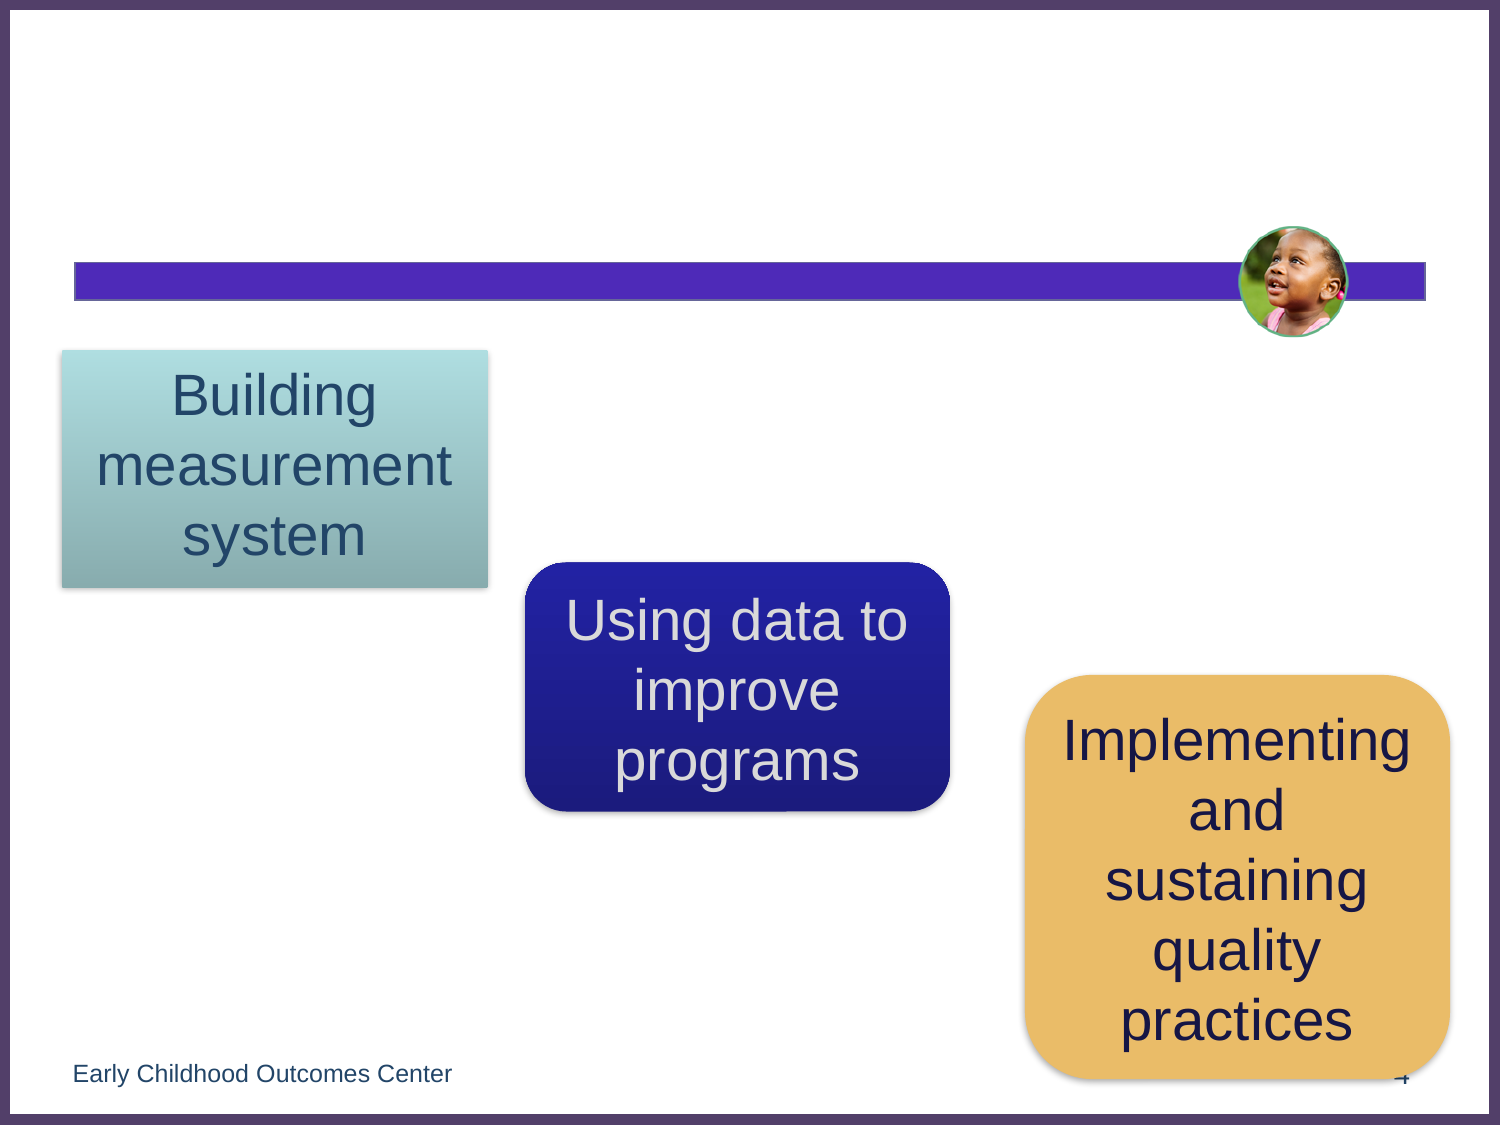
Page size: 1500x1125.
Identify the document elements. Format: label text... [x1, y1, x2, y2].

text_box Using data to improve programs [525, 562, 951, 812]
slide_number 4 [1074, 1075, 1425, 1103]
list Building measurement system [62, 349, 488, 588]
footer Early Childhood Outcomes Center [25, 1042, 501, 1103]
picture [1237, 224, 1350, 338]
text_box Implementing and sustaining quality practices [1024, 674, 1451, 1080]
